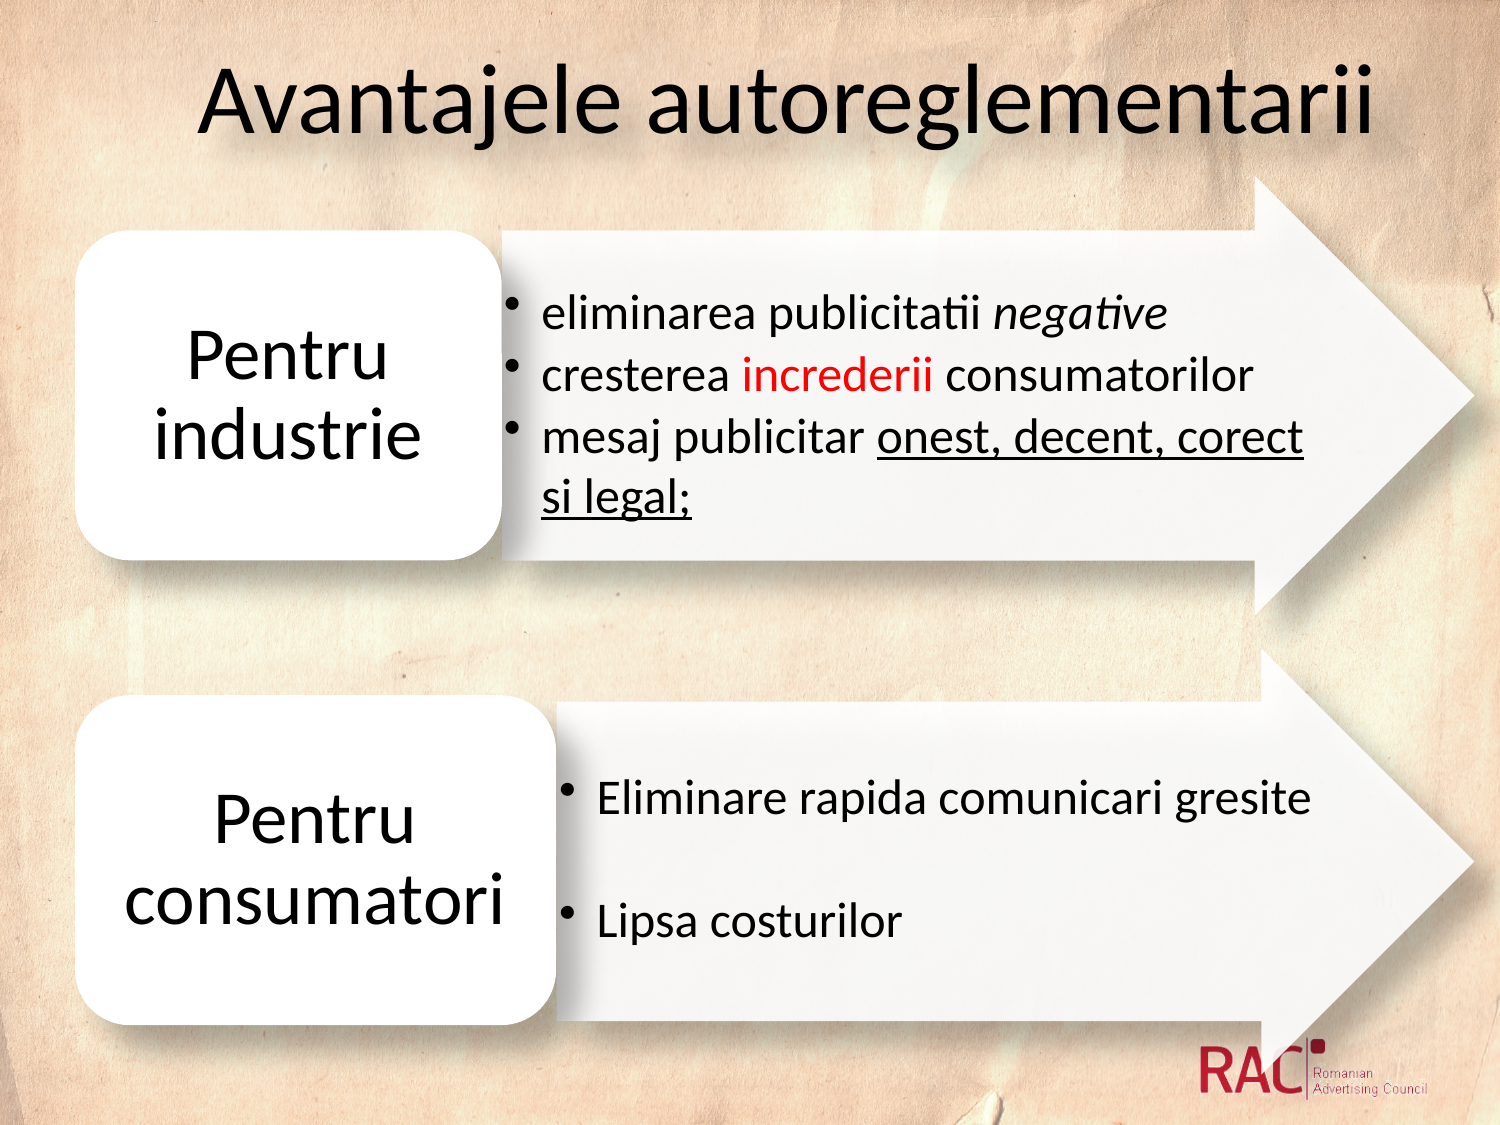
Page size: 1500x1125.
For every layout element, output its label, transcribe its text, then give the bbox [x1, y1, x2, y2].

title Avantajele autoreglementarii [150, 75, 1425, 173]
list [74, 174, 1476, 1076]
picture [0, 0, 1500, 1125]
